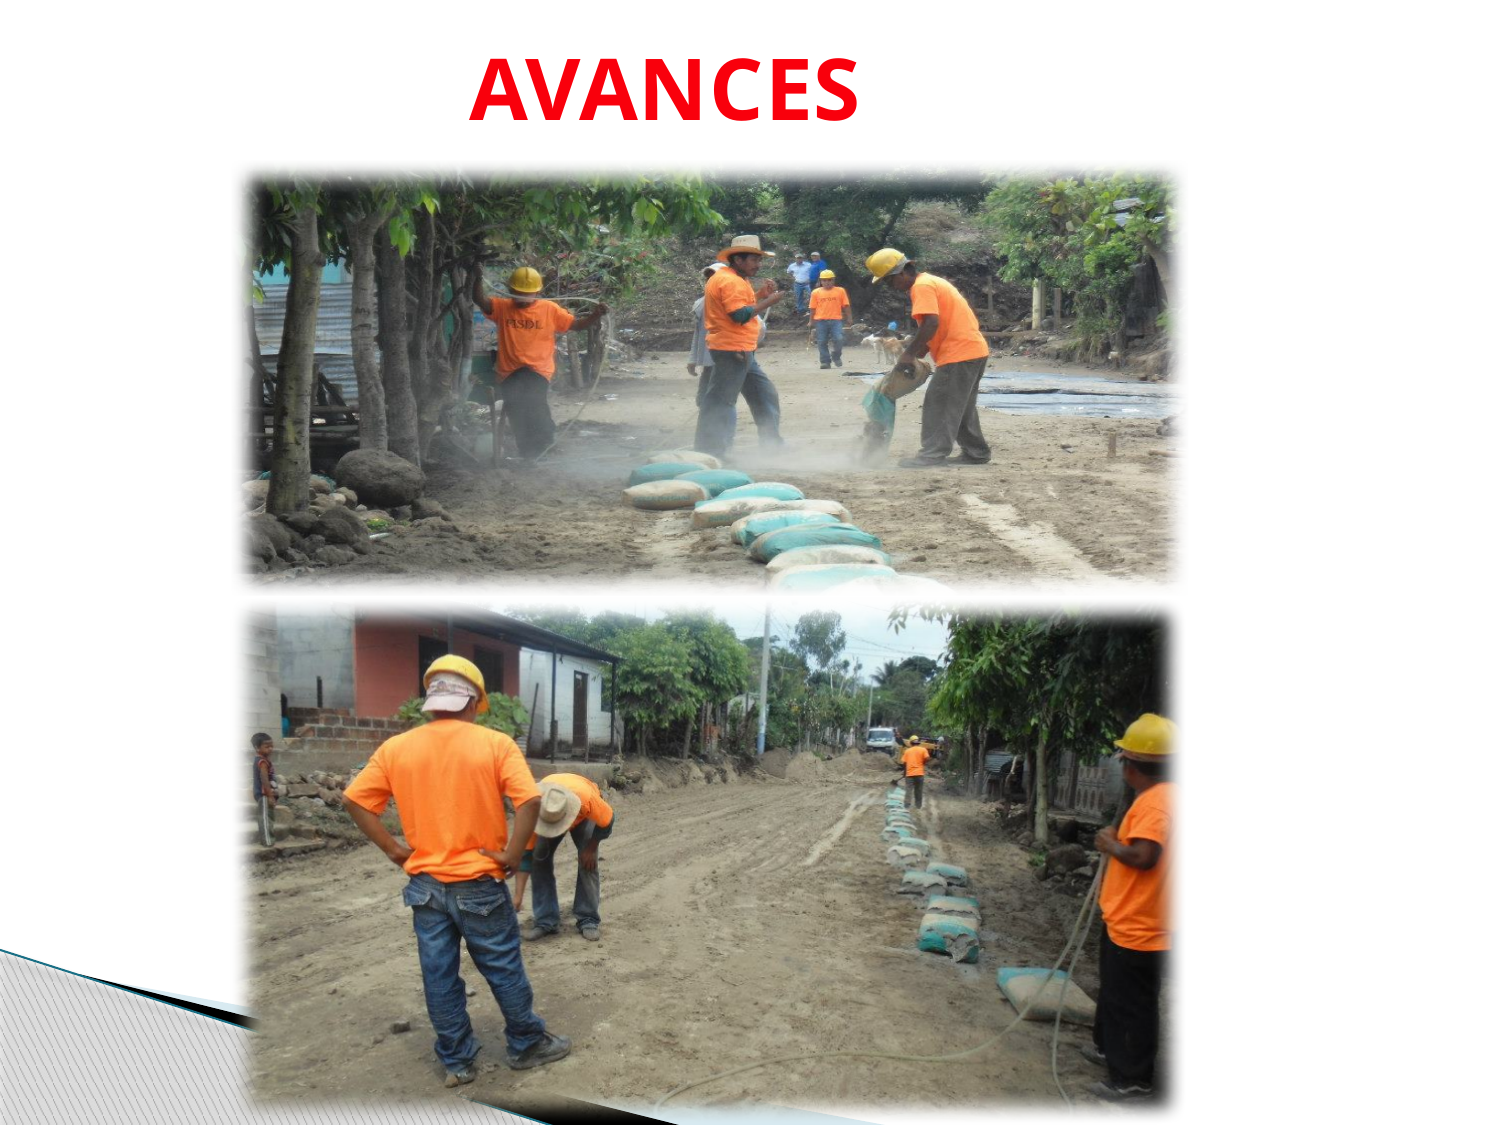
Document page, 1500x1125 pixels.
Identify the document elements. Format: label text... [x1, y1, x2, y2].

picture [231, 159, 1189, 596]
title AVANCES [454, 19, 977, 154]
picture [229, 597, 1188, 1125]
